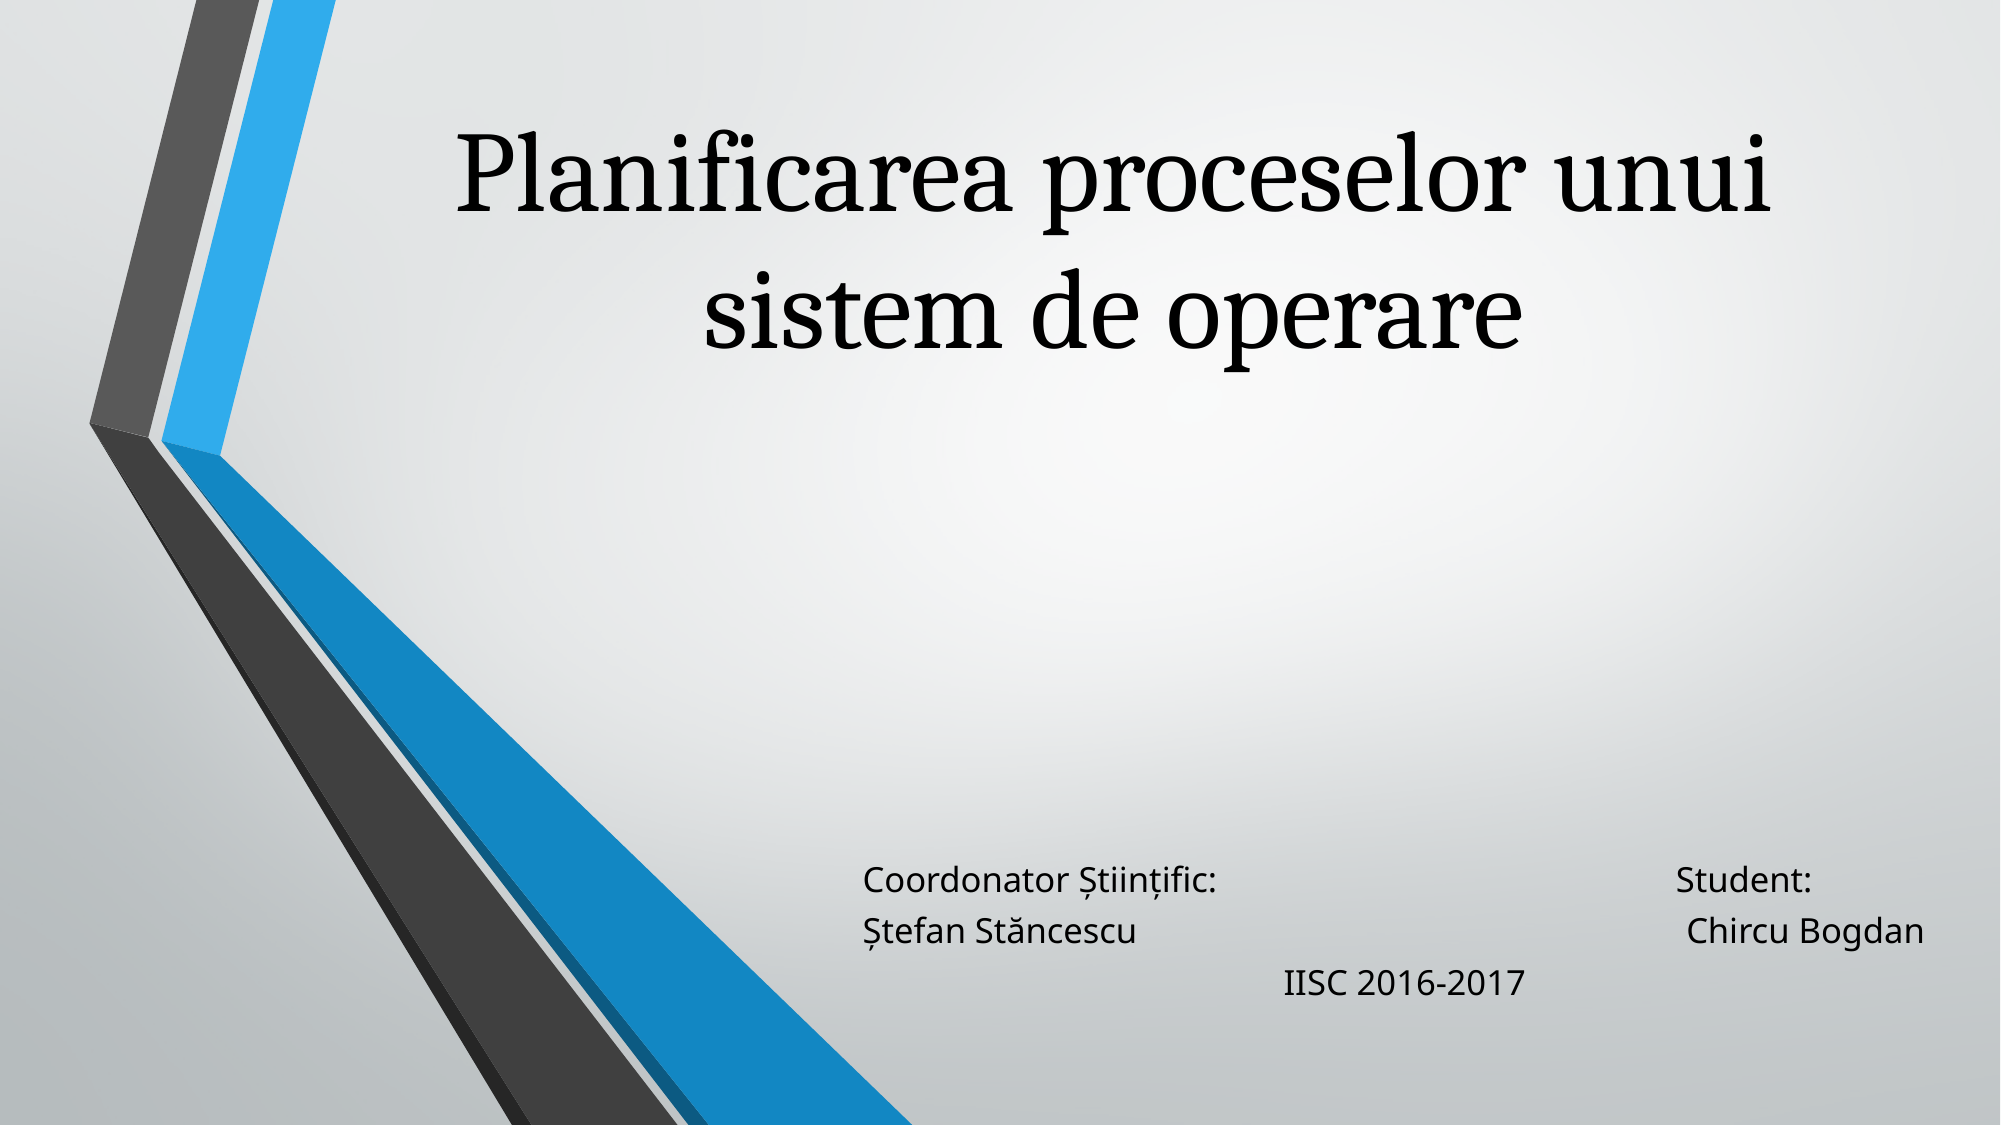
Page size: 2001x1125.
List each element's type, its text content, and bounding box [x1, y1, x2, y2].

title Planificarea proceselor unui sistem de operare [341, 87, 1887, 518]
subtitle Coordonator Științific: Student: Ștefan Stăncescu Chircu Bogdan IISC 2016-2017 [847, 850, 1962, 1079]
